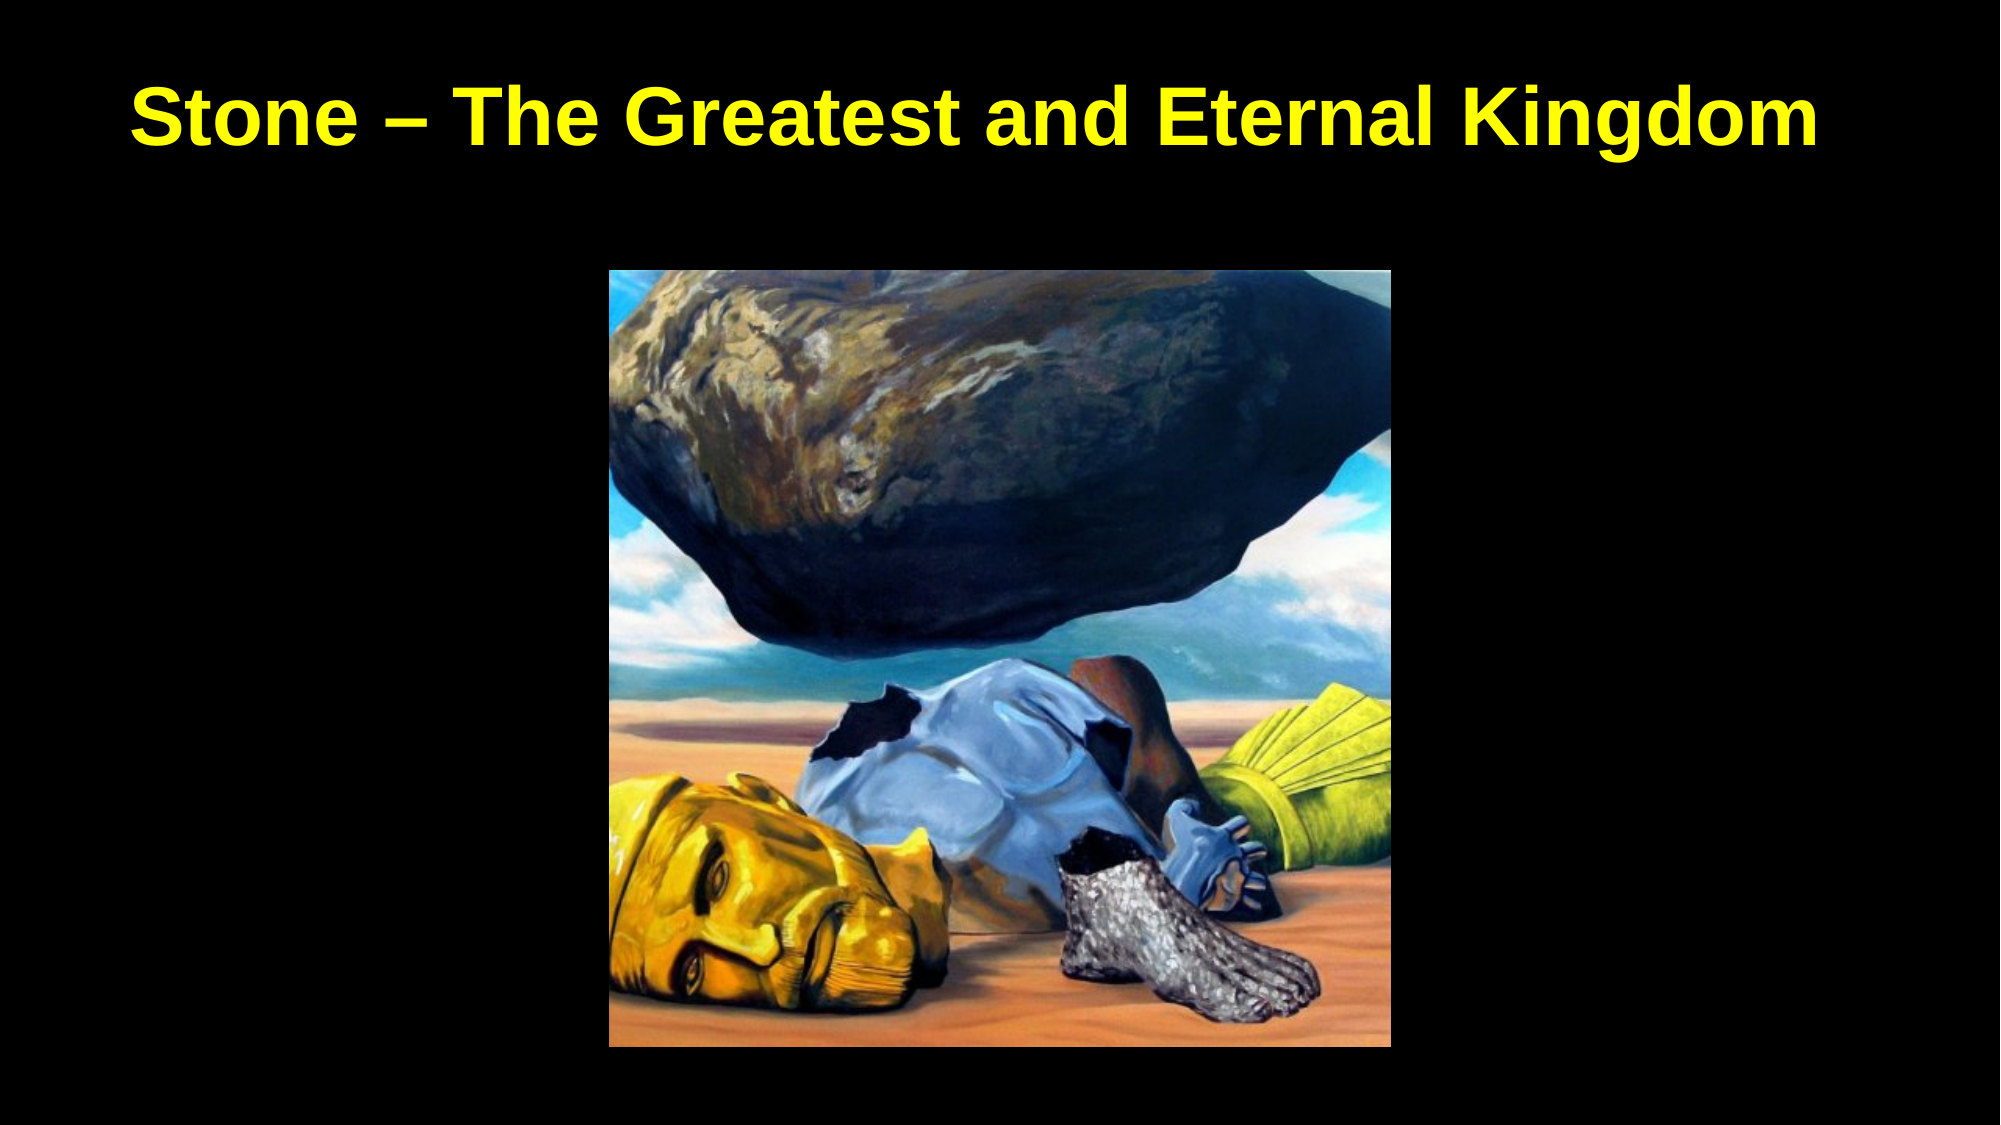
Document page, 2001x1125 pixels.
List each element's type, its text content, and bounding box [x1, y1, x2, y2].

title Stone – The Greatest and Eternal Kingdom [114, 54, 1886, 1045]
picture [609, 269, 1391, 1047]
